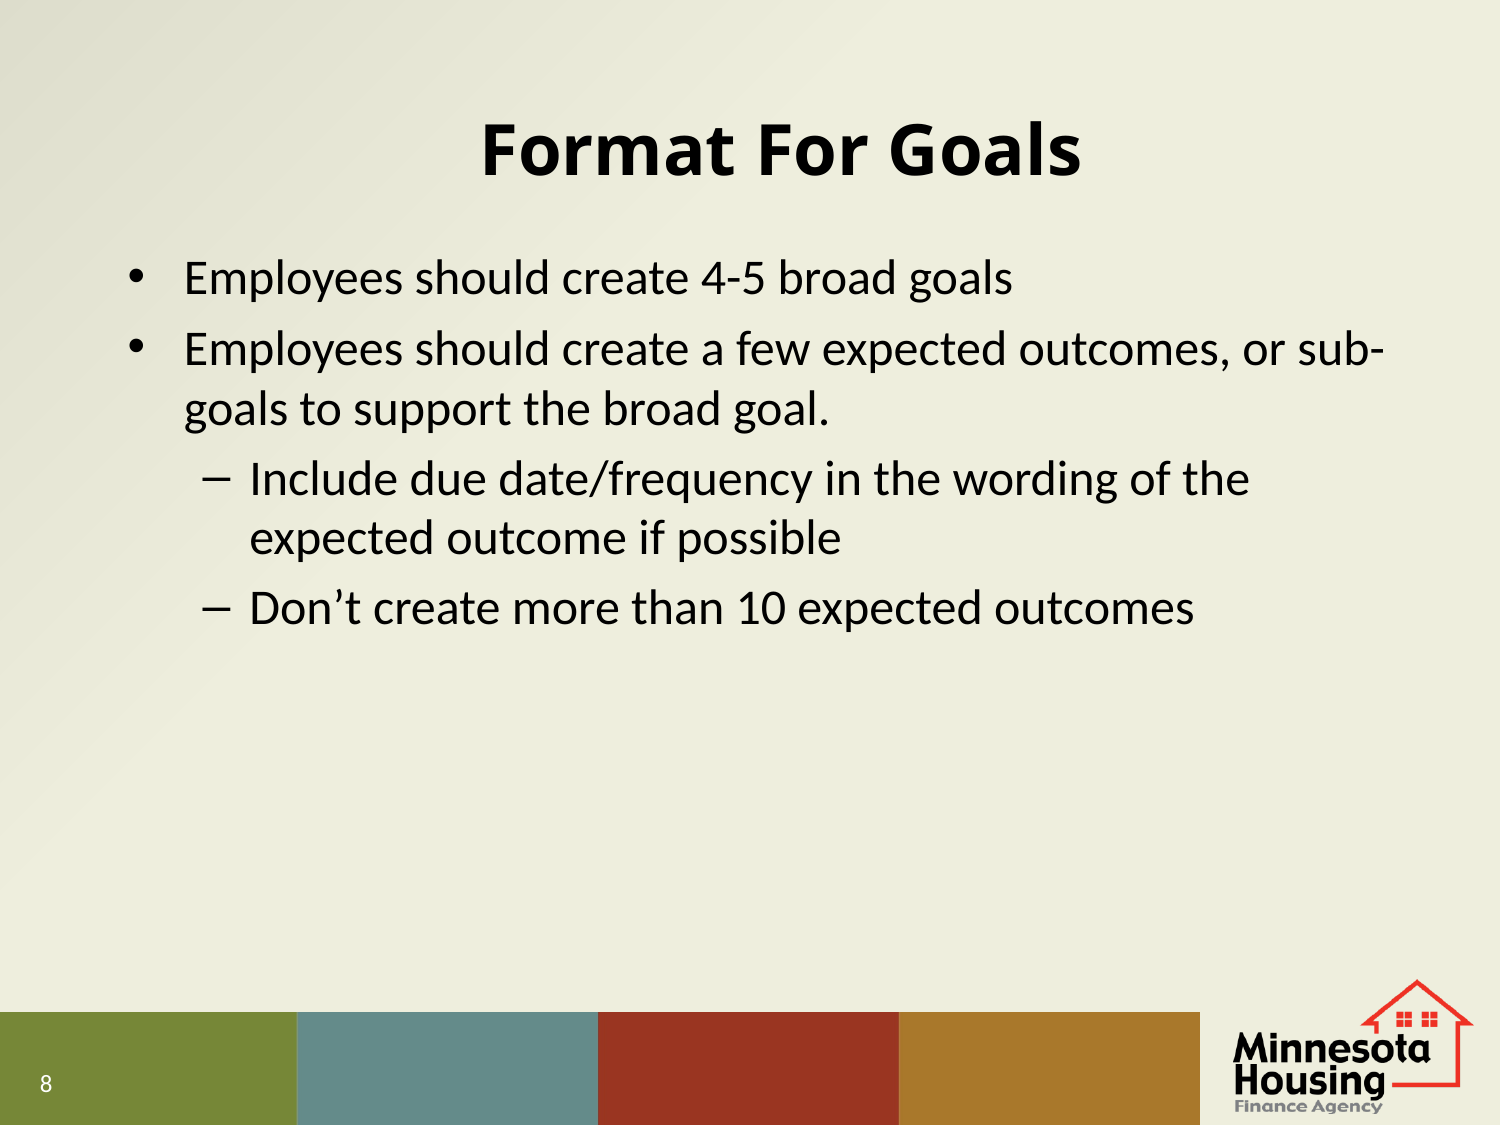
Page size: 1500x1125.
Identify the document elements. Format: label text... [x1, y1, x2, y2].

picture [0, 1012, 1200, 1125]
picture [1233, 979, 1474, 1114]
list Employees should create 4-5 broad goals Employees should create a few expected outcomes, or sub-goals to support the broad goal. Include due date/frequency in the wording of the expected outcome if possible Don’t create more than 10 expected outcomes [112, 237, 1413, 913]
title Format For Goals [99, 45, 1463, 250]
